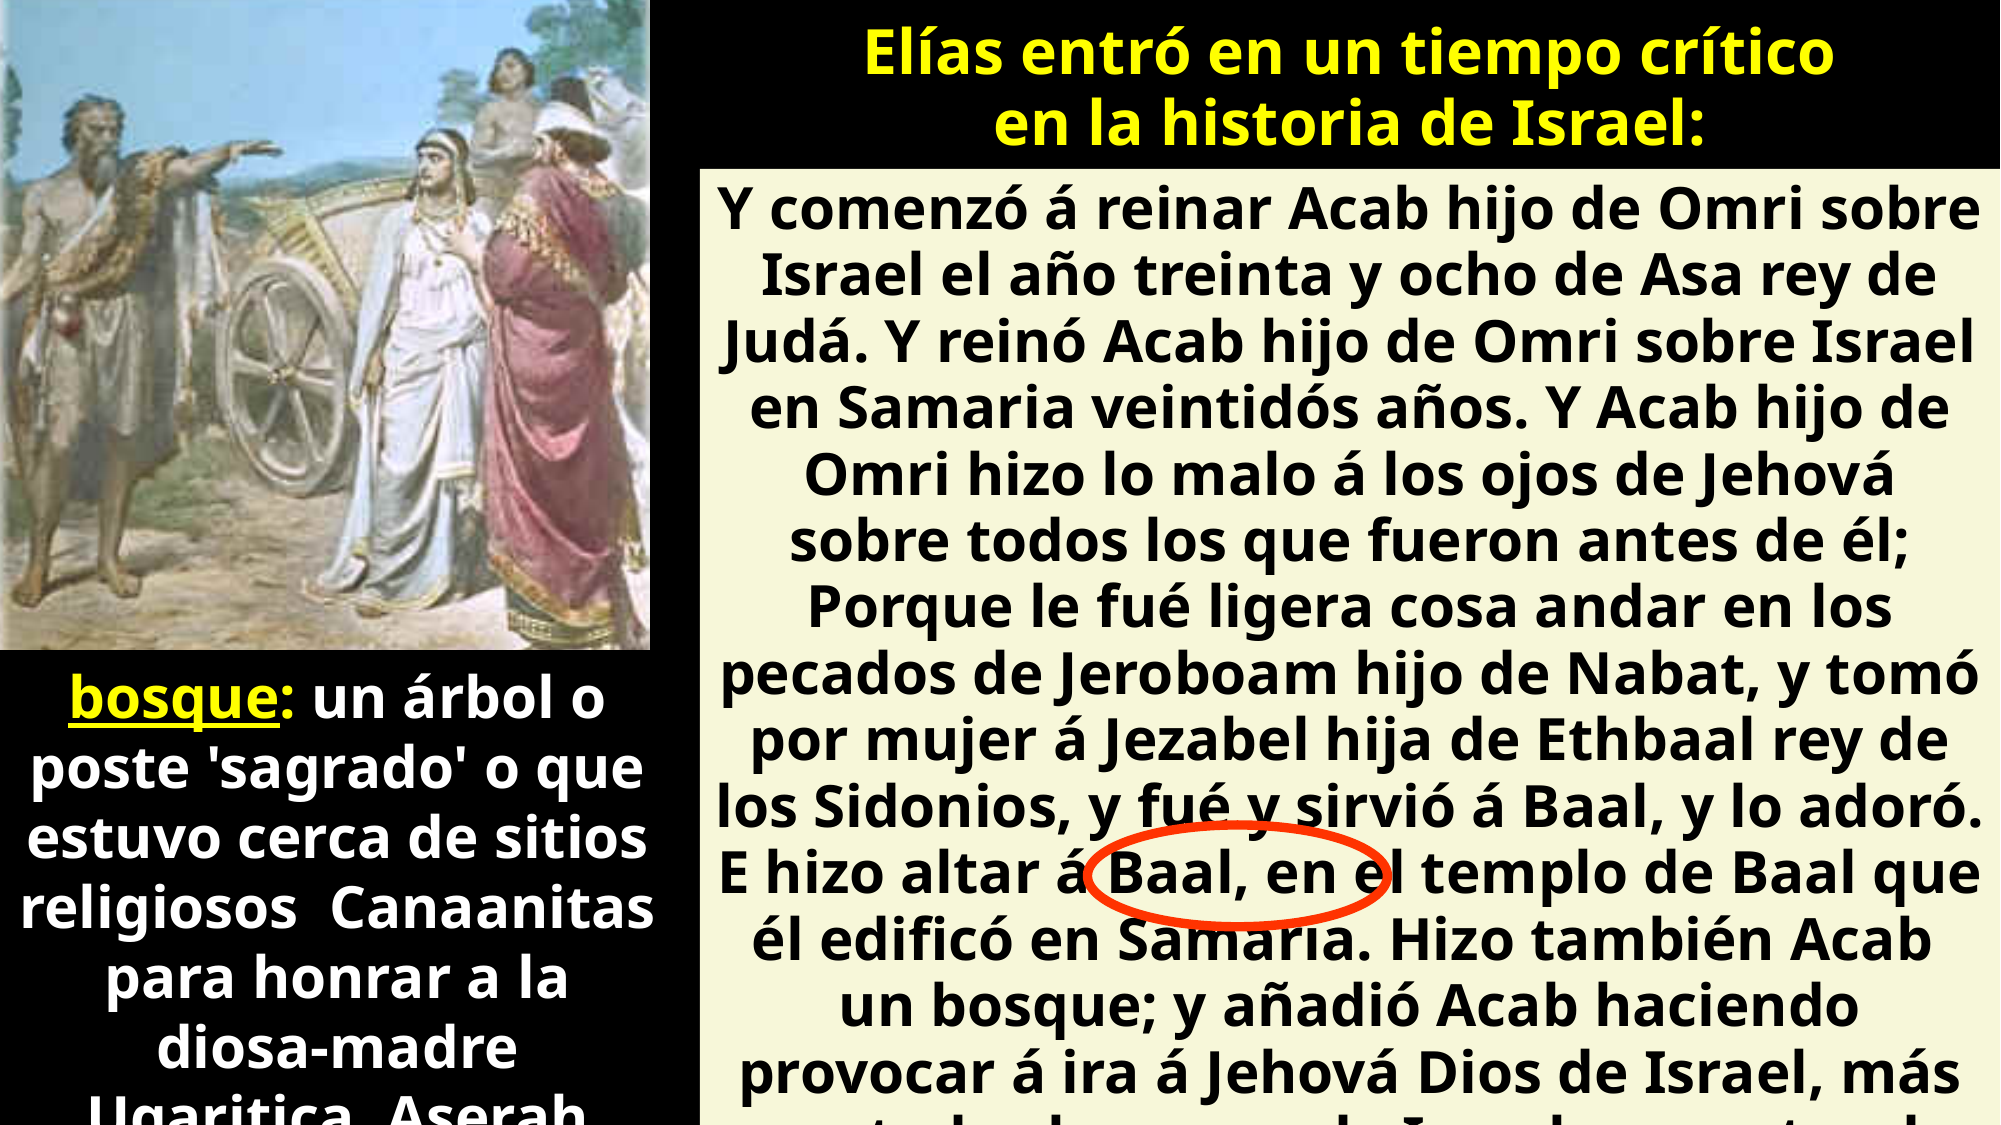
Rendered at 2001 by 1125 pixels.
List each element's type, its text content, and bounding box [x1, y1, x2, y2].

text_box Elías entró en un tiempo crítico en la historia de Israel: [699, 10, 2000, 168]
text_box Y comenzó á reinar Acab hijo de Omri sobre Israel el año treinta y ocho de Asa rey de Judá. Y reinó Acab hijo de Omri sobre Israel en Samaria veintidós años. Y Acab hijo de Omri hizo lo malo á los ojos de Jehová sobre todos los que fueron antes de él; Porque le fué ligera cosa andar en los pecados de Jeroboam hijo de Nabat, y tomó por mujer á Jezabel hija de Ethbaal rey de los Sidonios, y fué y sirvió á Baal, y lo adoró. E hizo altar á Baal, en el templo de Baal que él edificó en Samaria. Hizo también Acab un bosque; y añadió Acab haciendo provocar á ira á Jehová Dios de Israel, más que todos los reyes de Israel que antes de él habían sido. - 1 Reyes 16:29-33 [699, 168, 2000, 1125]
text_box [1087, 824, 1388, 927]
picture [0, 0, 650, 650]
text_box bosque: un árbol o poste 'sagrado' o que estuvo cerca de sitios religiosos Canaanitas para honrar a la diosa-madre Ugaritica, Aserah [0, 653, 675, 1125]
